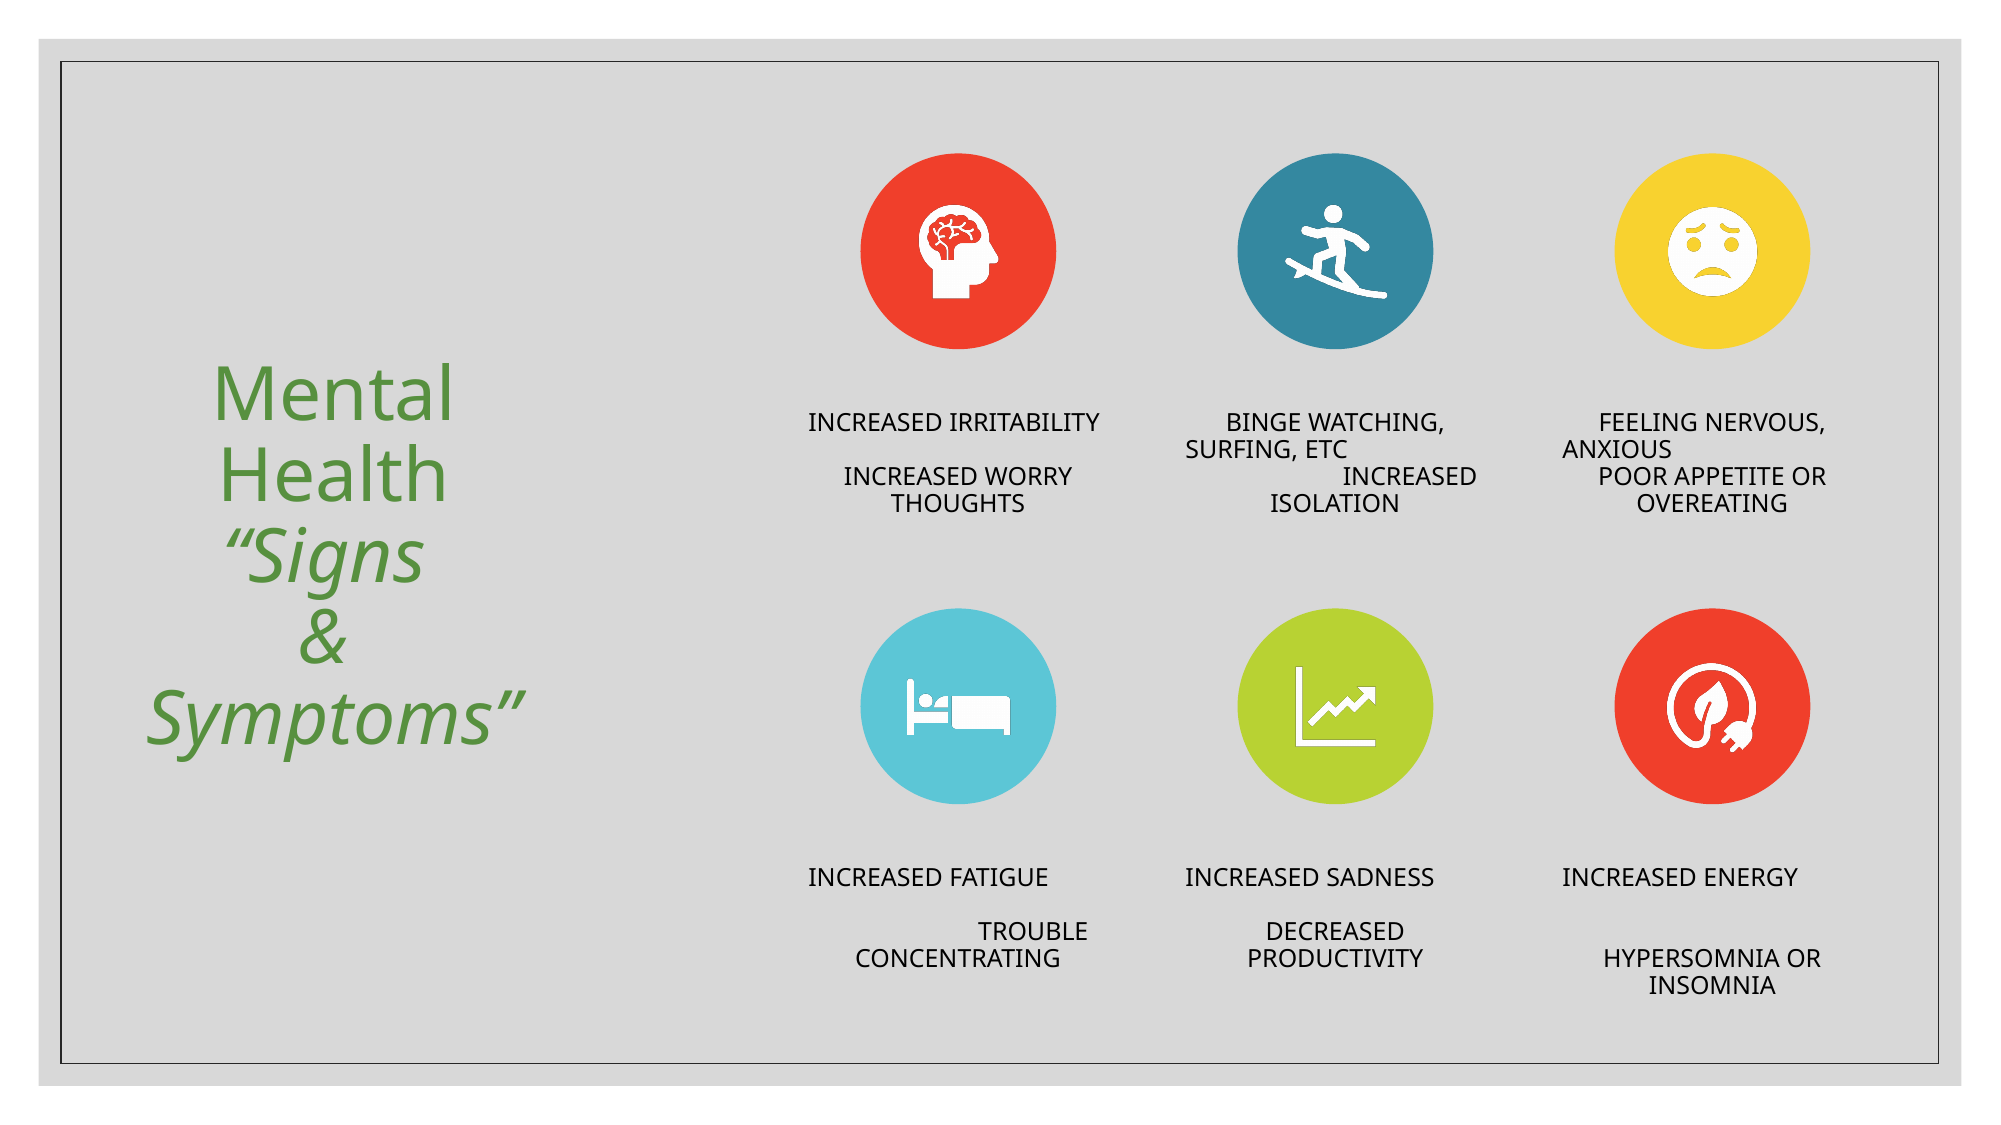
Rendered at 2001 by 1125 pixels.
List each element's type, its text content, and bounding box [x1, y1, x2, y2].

title Mental Health “Signs & Symptoms” [80, 84, 587, 1032]
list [777, 104, 1893, 1032]
